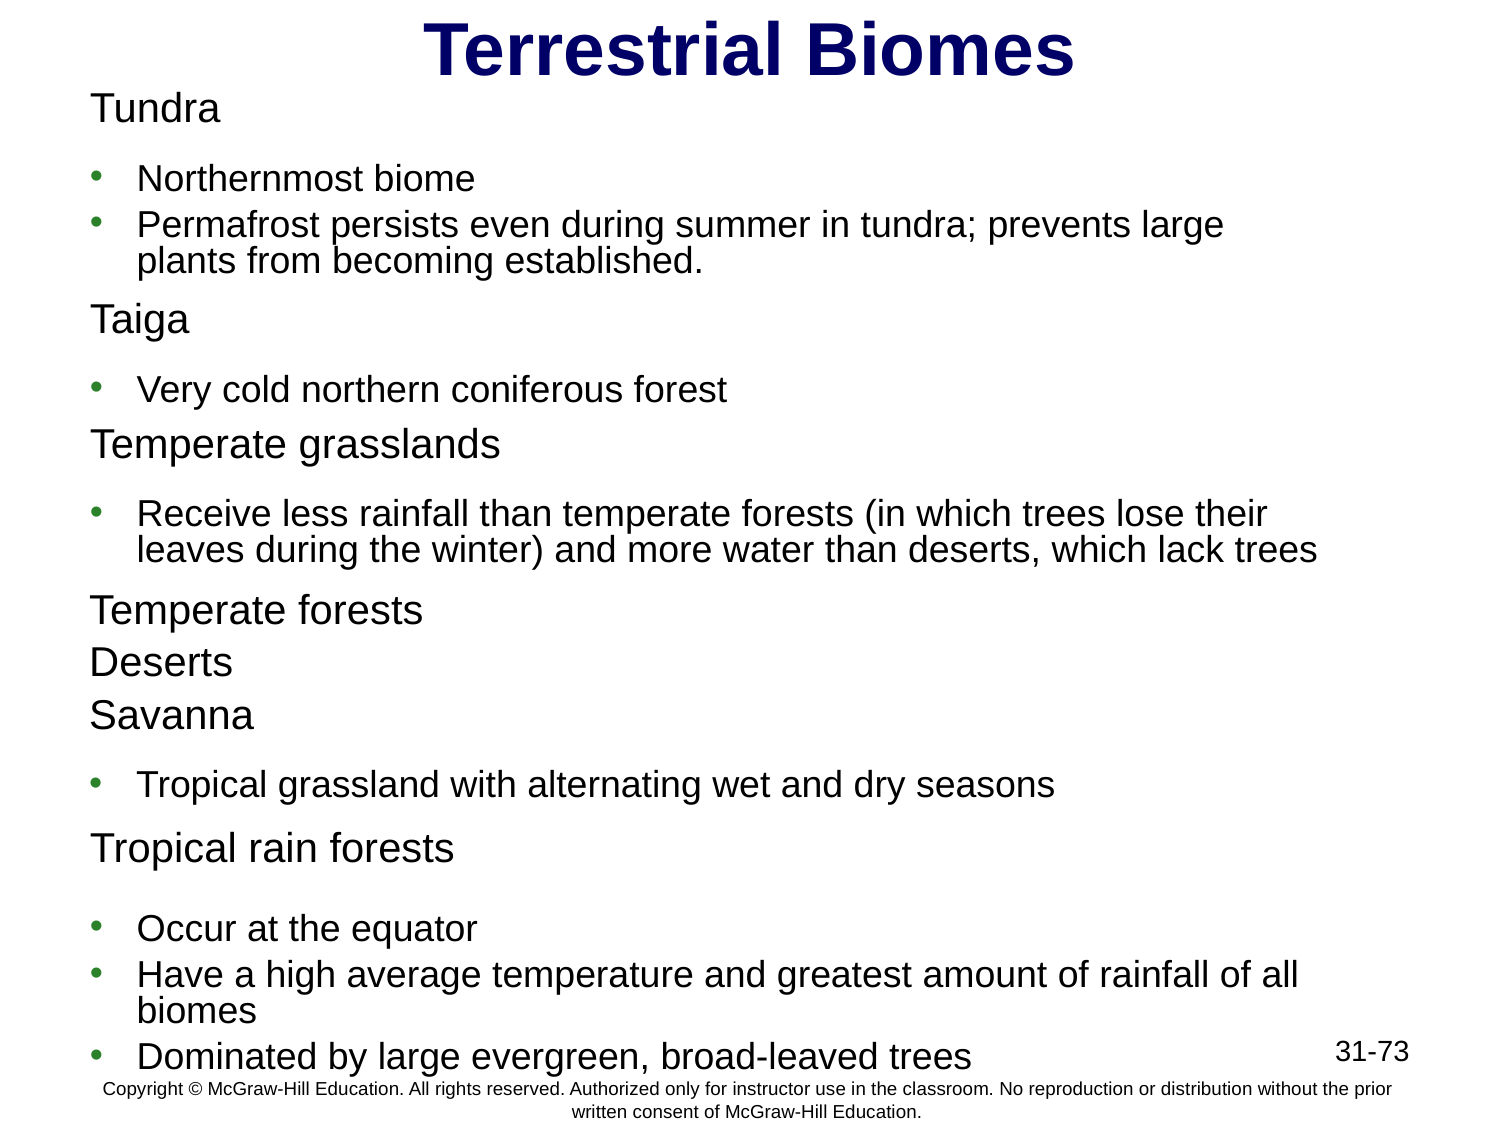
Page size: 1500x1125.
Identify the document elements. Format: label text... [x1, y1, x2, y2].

list Temperate forests Deserts Savanna Tropical grassland with alternating wet and dry seasons [74, 584, 1425, 816]
list Temperate grasslands Receive less rainfall than temperate forests (in which trees lose their leaves during the winter) and more water than deserts, which lack trees [74, 418, 1351, 580]
list Taiga Very cold northern coniferous forest [74, 294, 1425, 422]
title Terrestrial Biomes [191, 0, 1308, 91]
list Tundra Northernmost biome Permafrost persists even during summer in tundra; prevents large plants from becoming established. [74, 83, 1288, 294]
list Tropical rain forests Occur at the equator Have a high average temperature and greatest amount of rainfall of all biomes Dominated by large evergreen, broad-leaved trees [74, 822, 1423, 1078]
